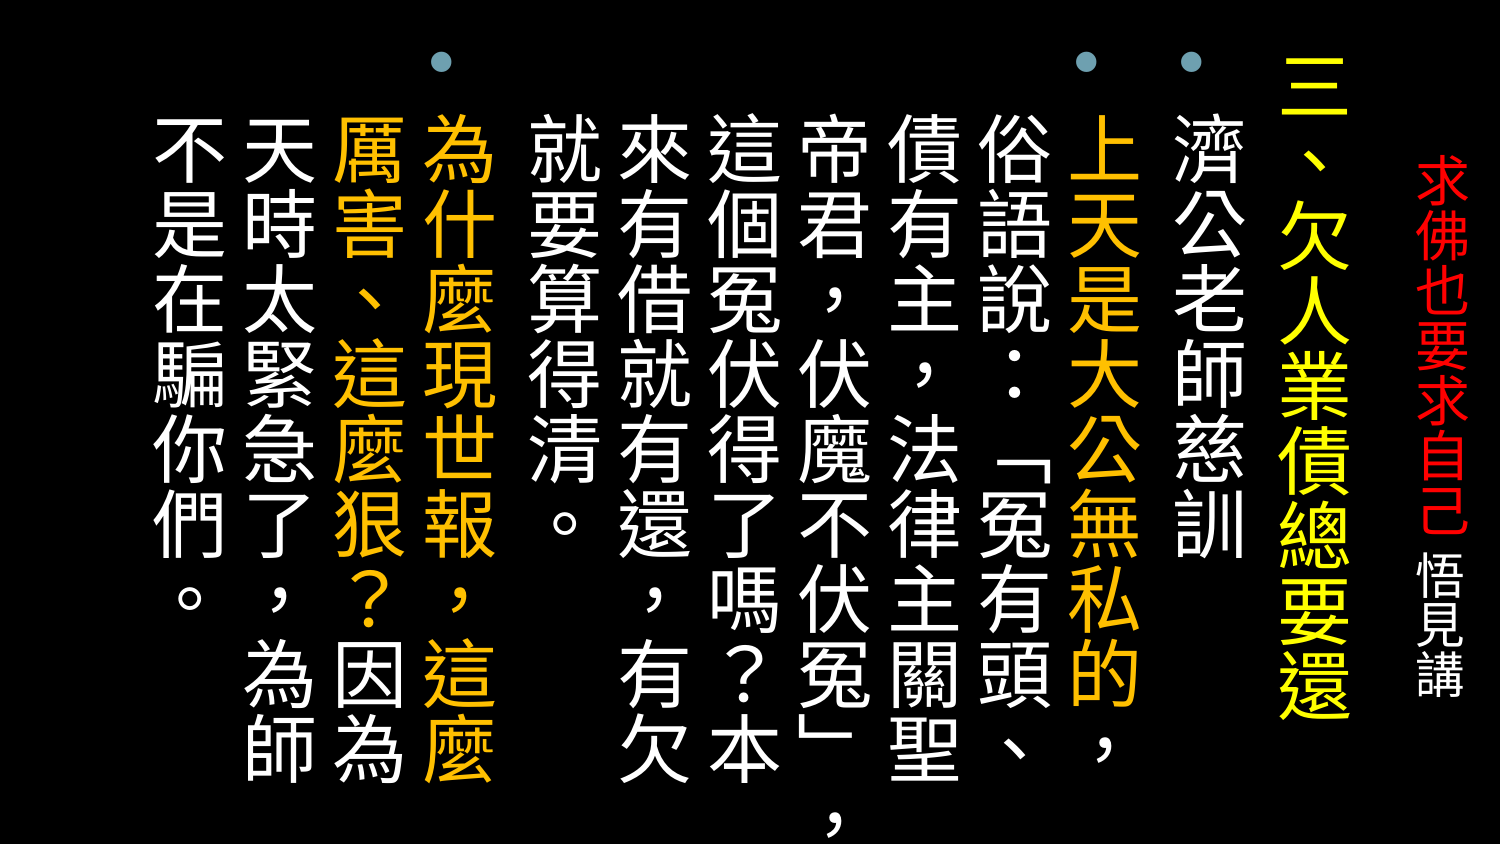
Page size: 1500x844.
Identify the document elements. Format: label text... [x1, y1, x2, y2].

title 求佛也要求自己 悟見講 [1399, 27, 1483, 825]
list 三、欠人業債總要還 濟公老師慈訓 上天是大公無私的，俗語說：「冤有頭、債有主，法律主關聖帝君，伏魔不伏冤」，這個冤伏得了嗎？本來有借就有還，有欠就要算得清。 為什麼現世報，這麼厲害、這麼狠？因為天時太緊急了，為師不是在騙你們。 [29, 27, 1388, 820]
